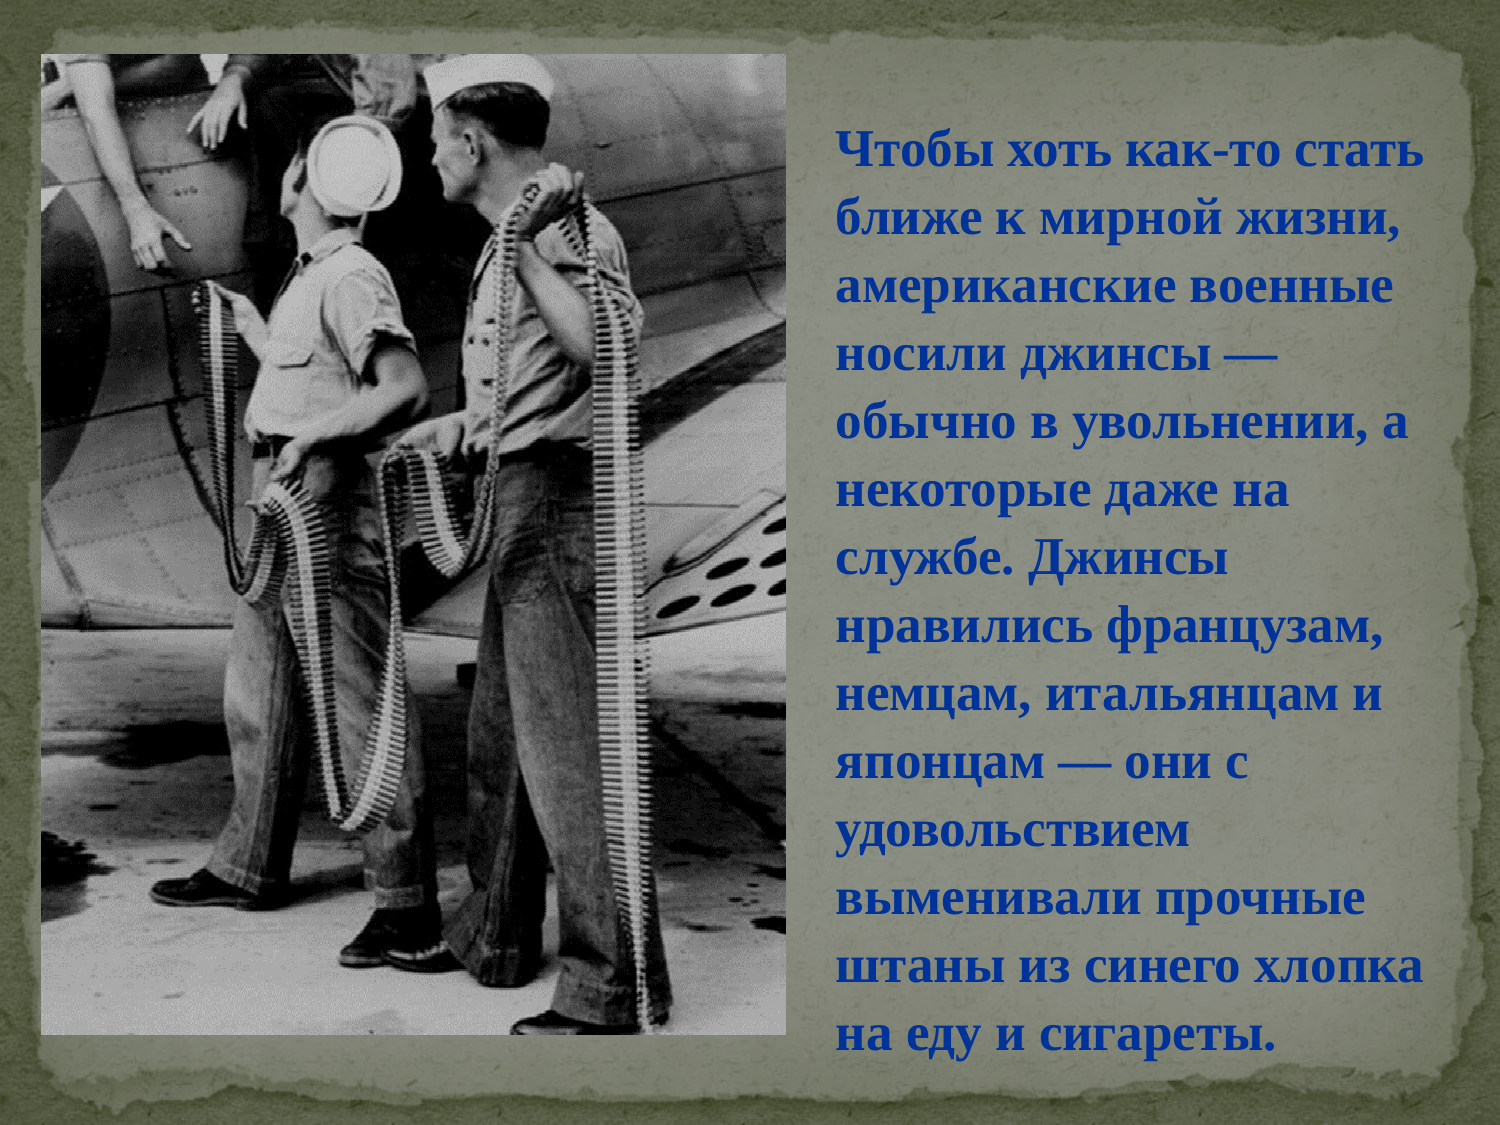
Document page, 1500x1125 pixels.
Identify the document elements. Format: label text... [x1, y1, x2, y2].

list Чтобы хоть как-то стать ближе к мирной жизни, американские военные носили джинсы — обычно в увольнении, а некоторые даже на службе. Джинсы нравились французам, немцам, итальянцам и японцам — они с удовольствием выменивали прочные штаны из синего хлопка на еду и сигареты. [821, 101, 1442, 1106]
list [44, 57, 784, 1033]
